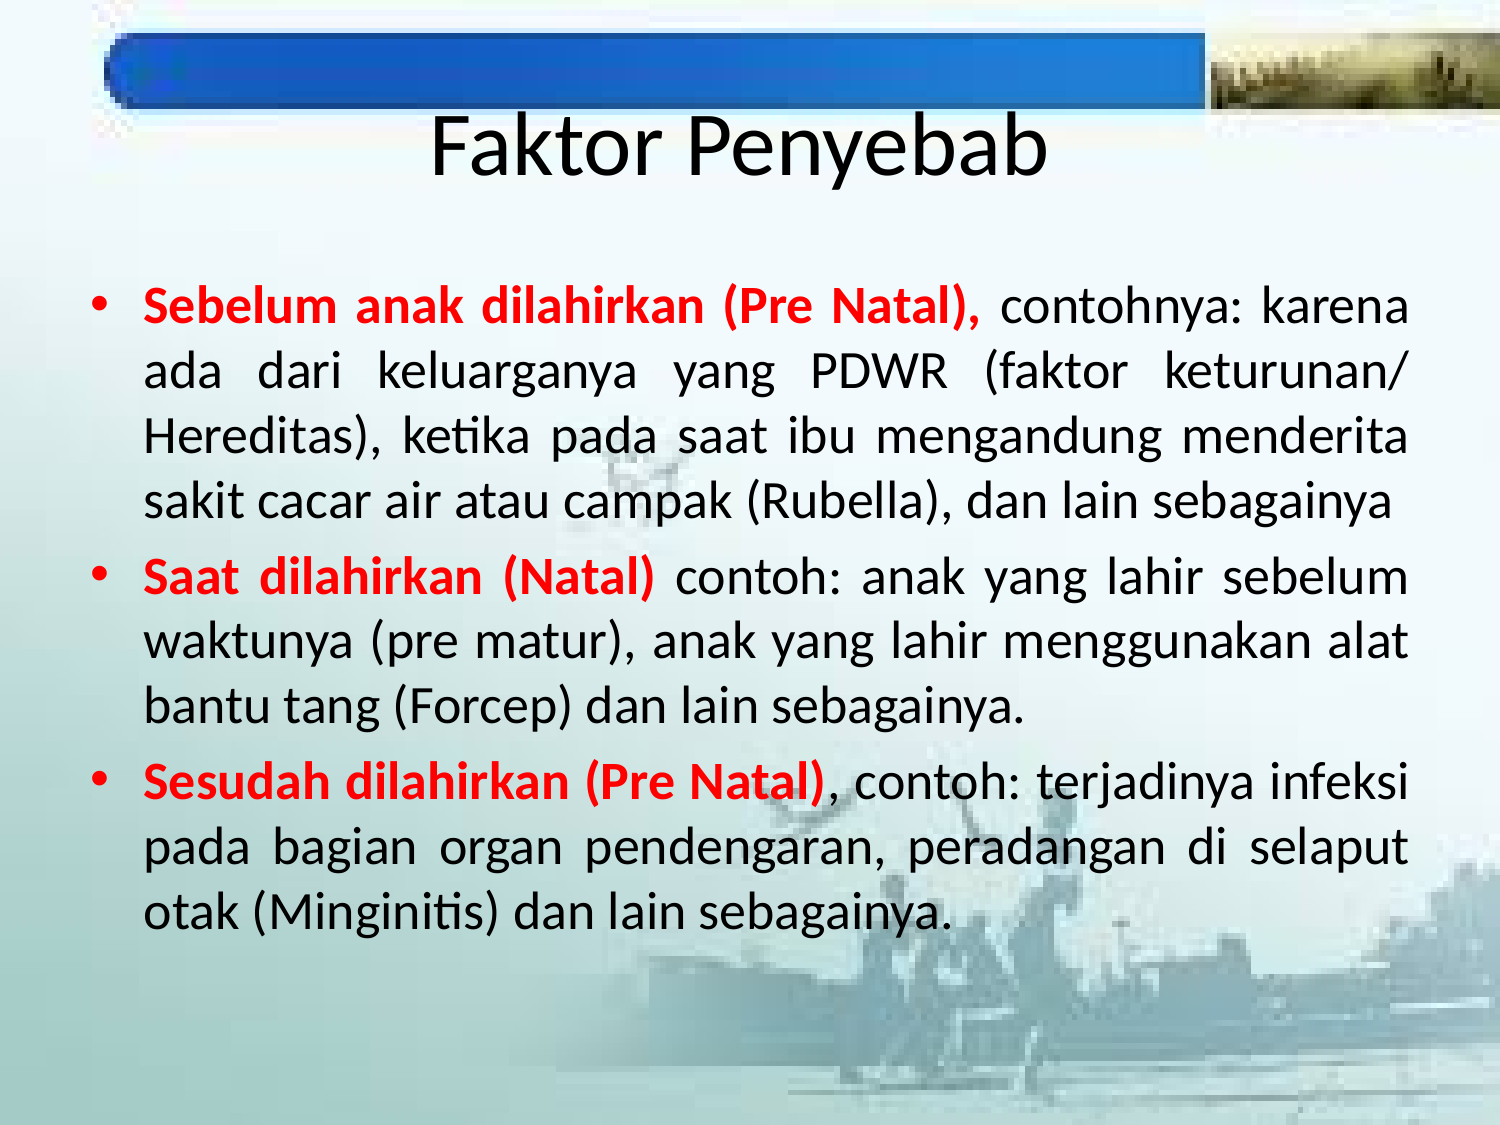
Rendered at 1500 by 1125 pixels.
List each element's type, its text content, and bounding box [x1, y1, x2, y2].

title Faktor Penyebab [75, 45, 1425, 233]
list Sebelum anak dilahirkan (Pre Natal), contohnya: karena ada dari keluarganya yang PDWR (faktor keturunan/ Hereditas), ketika pada saat ibu mengandung menderita sakit cacar air atau campak (Rubella), dan lain sebagainya Saat dilahirkan (Natal) contoh: anak yang lahir sebelum waktunya (pre matur), anak yang lahir menggunakan alat bantu tang (Forcep) dan lain sebagainya. Sesudah dilahirkan (Pre Natal), contoh: terjadinya infeksi pada bagian organ pendengaran, peradangan di selaput otak (Minginitis) dan lain sebagainya. [75, 262, 1425, 1005]
picture [0, 0, 1500, 1125]
